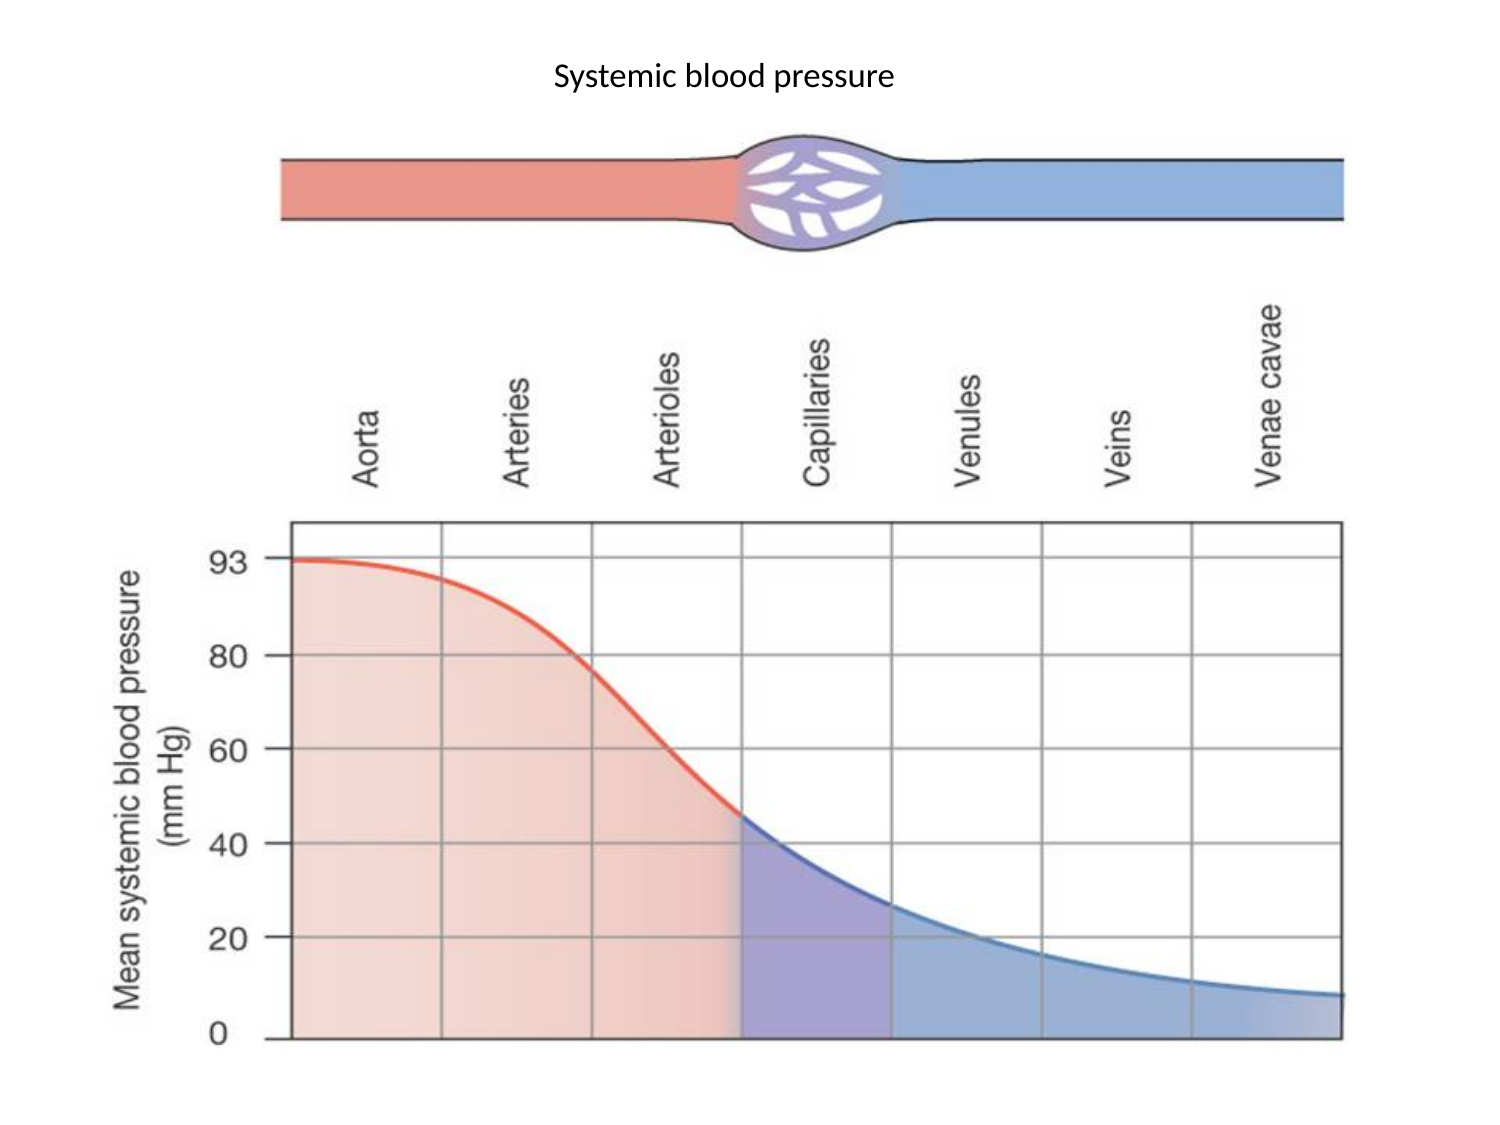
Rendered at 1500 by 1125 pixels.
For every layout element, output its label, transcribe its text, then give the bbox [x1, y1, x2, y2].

title Systemic blood pressure [75, 45, 1375, 103]
picture [100, 129, 1349, 1050]
